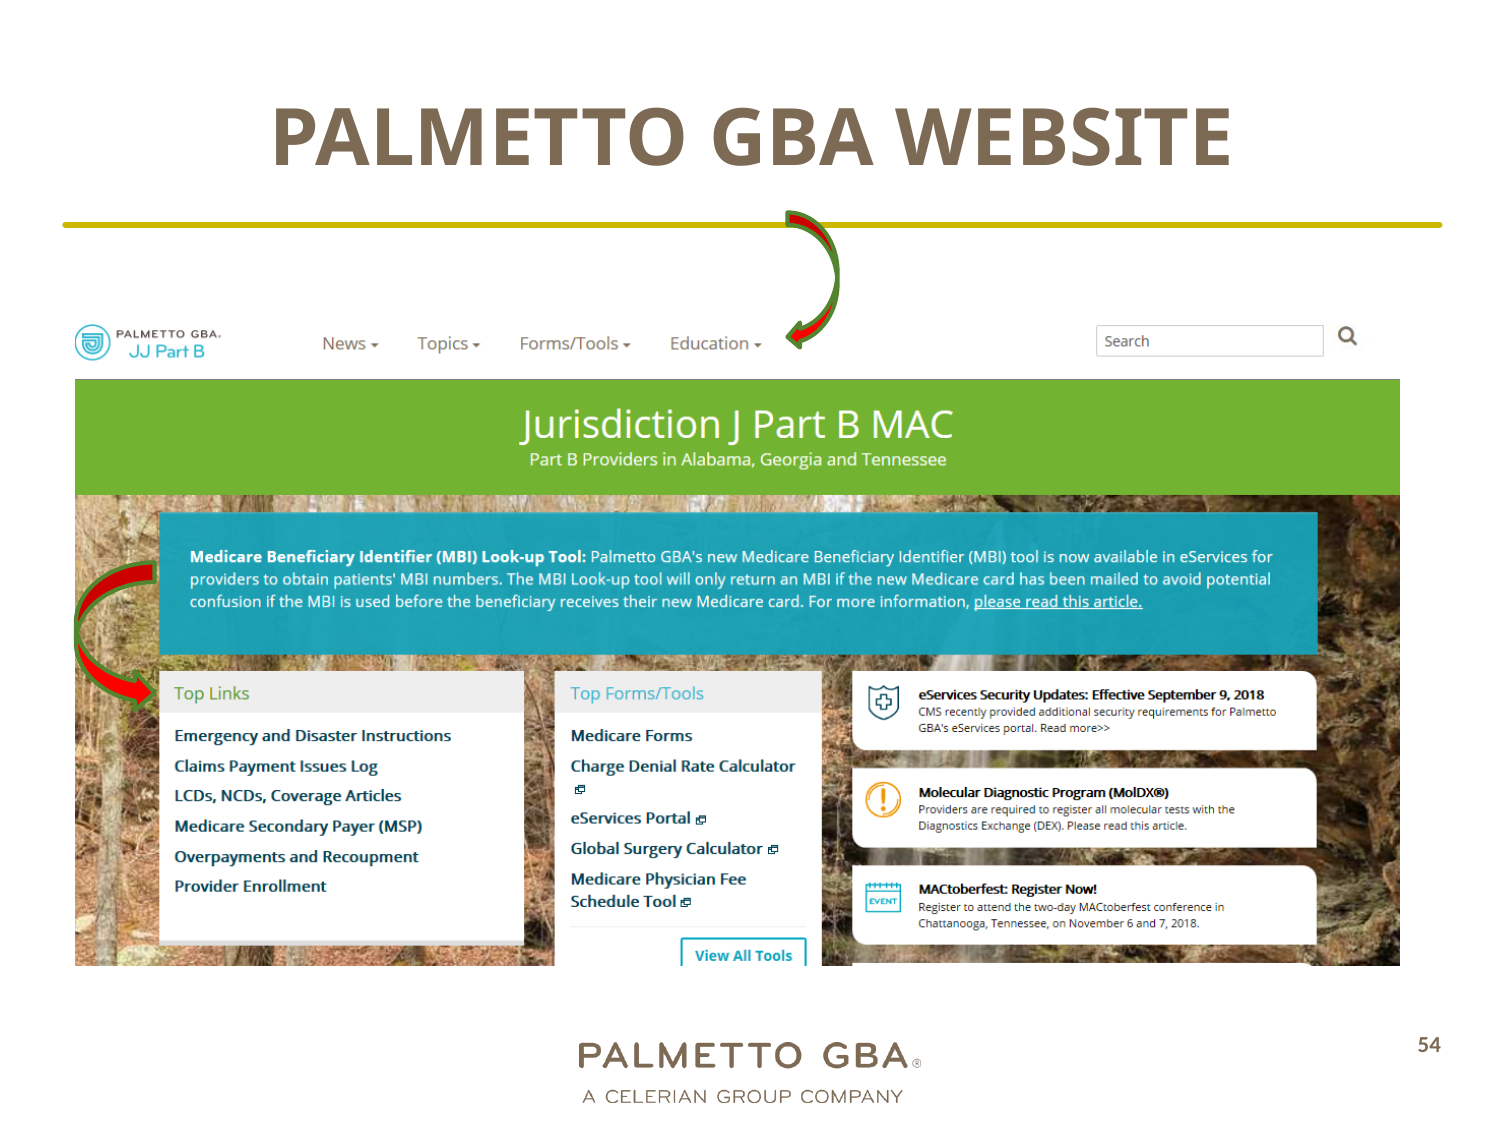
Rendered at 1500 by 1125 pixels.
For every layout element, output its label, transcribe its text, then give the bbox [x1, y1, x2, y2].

title Palmetto GBA Website [65, 45, 1440, 233]
slide_number 54 [1356, 1000, 1457, 1087]
text_box [785, 210, 840, 320]
picture [579, 1042, 921, 1103]
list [74, 321, 1401, 967]
